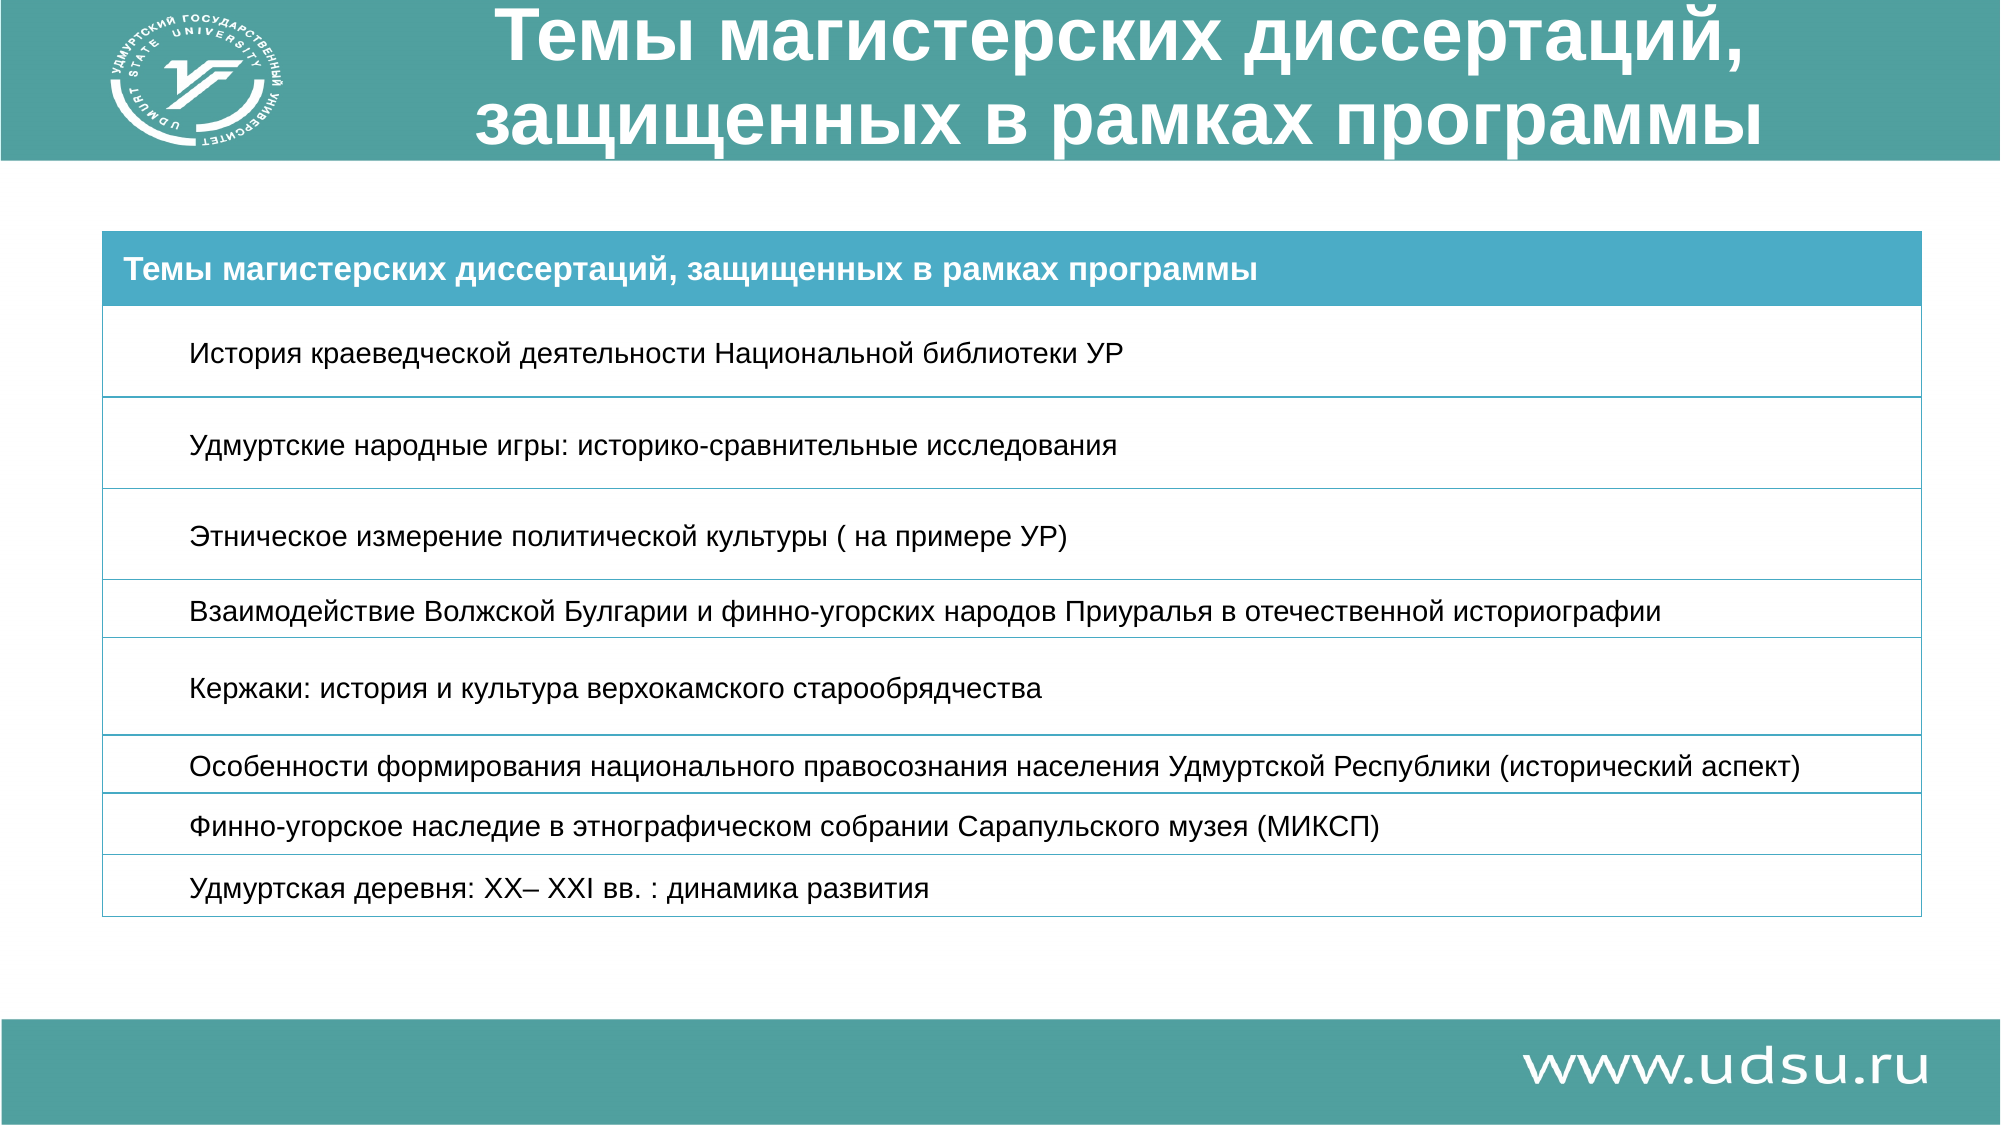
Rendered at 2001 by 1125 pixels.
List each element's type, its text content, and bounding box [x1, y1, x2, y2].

table_cell Особенности формирования национального правосознания населения Удмуртской Республики (исторический аспект) [103, 736, 1921, 792]
table_cell Этническое измерение политической культуры ( на примере УР) [103, 489, 1921, 579]
table_cell Финно-угорское наследие в этнографическом собрании Сарапульского музея (МИКСП) [103, 794, 1921, 854]
table_cell Удмуртские народные игры: историко-сравнительные исследования [103, 398, 1921, 488]
table_cell Кержаки: история и культура верхокамского старообрядчества [103, 638, 1921, 734]
title Темы магистерских диссертаций, защищенных в рамках программы [326, 0, 1913, 172]
table_cell Удмуртская деревня: XX– XXI вв. : динамика развития [103, 855, 1921, 916]
picture [0, 0, 2001, 1125]
table_cell История краеведческой деятельности Национальной библиотеки УР [103, 306, 1921, 396]
table_header Темы магистерских диссертаций, защищенных в рамках программы [103, 232, 1921, 305]
table_cell Взаимодействие Волжской Булгарии и финно-угорских народов Приуралья в отечественной историографии [103, 580, 1921, 637]
